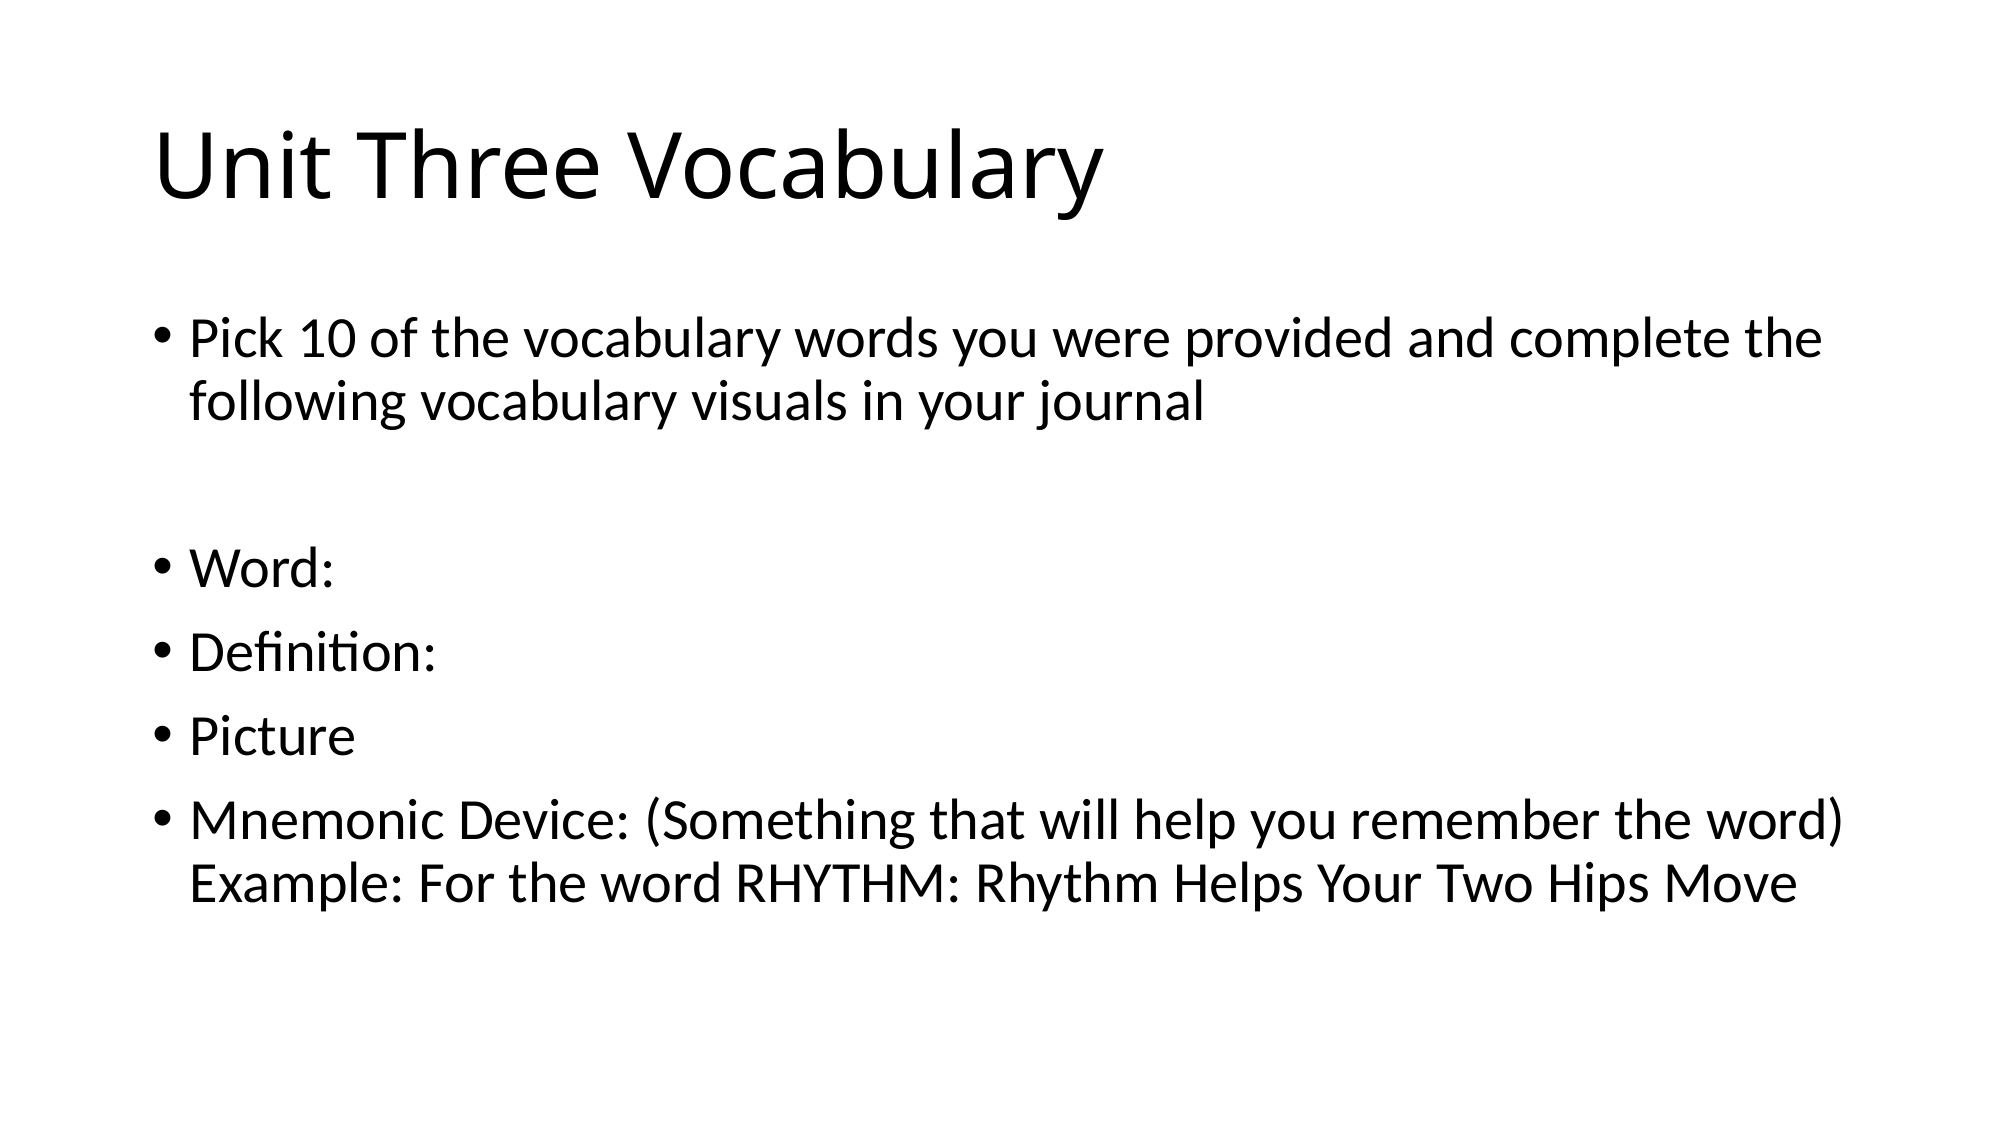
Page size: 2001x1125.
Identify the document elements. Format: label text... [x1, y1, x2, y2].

title Unit Three Vocabulary [137, 59, 1863, 278]
list Pick 10 of the vocabulary words you were provided and complete the following vocabulary visuals in your journal Word: Definition: Picture Mnemonic Device: (Something that will help you remember the word) Example: For the word RHYTHM: Rhythm Helps Your Two Hips Move [137, 299, 1863, 1014]
